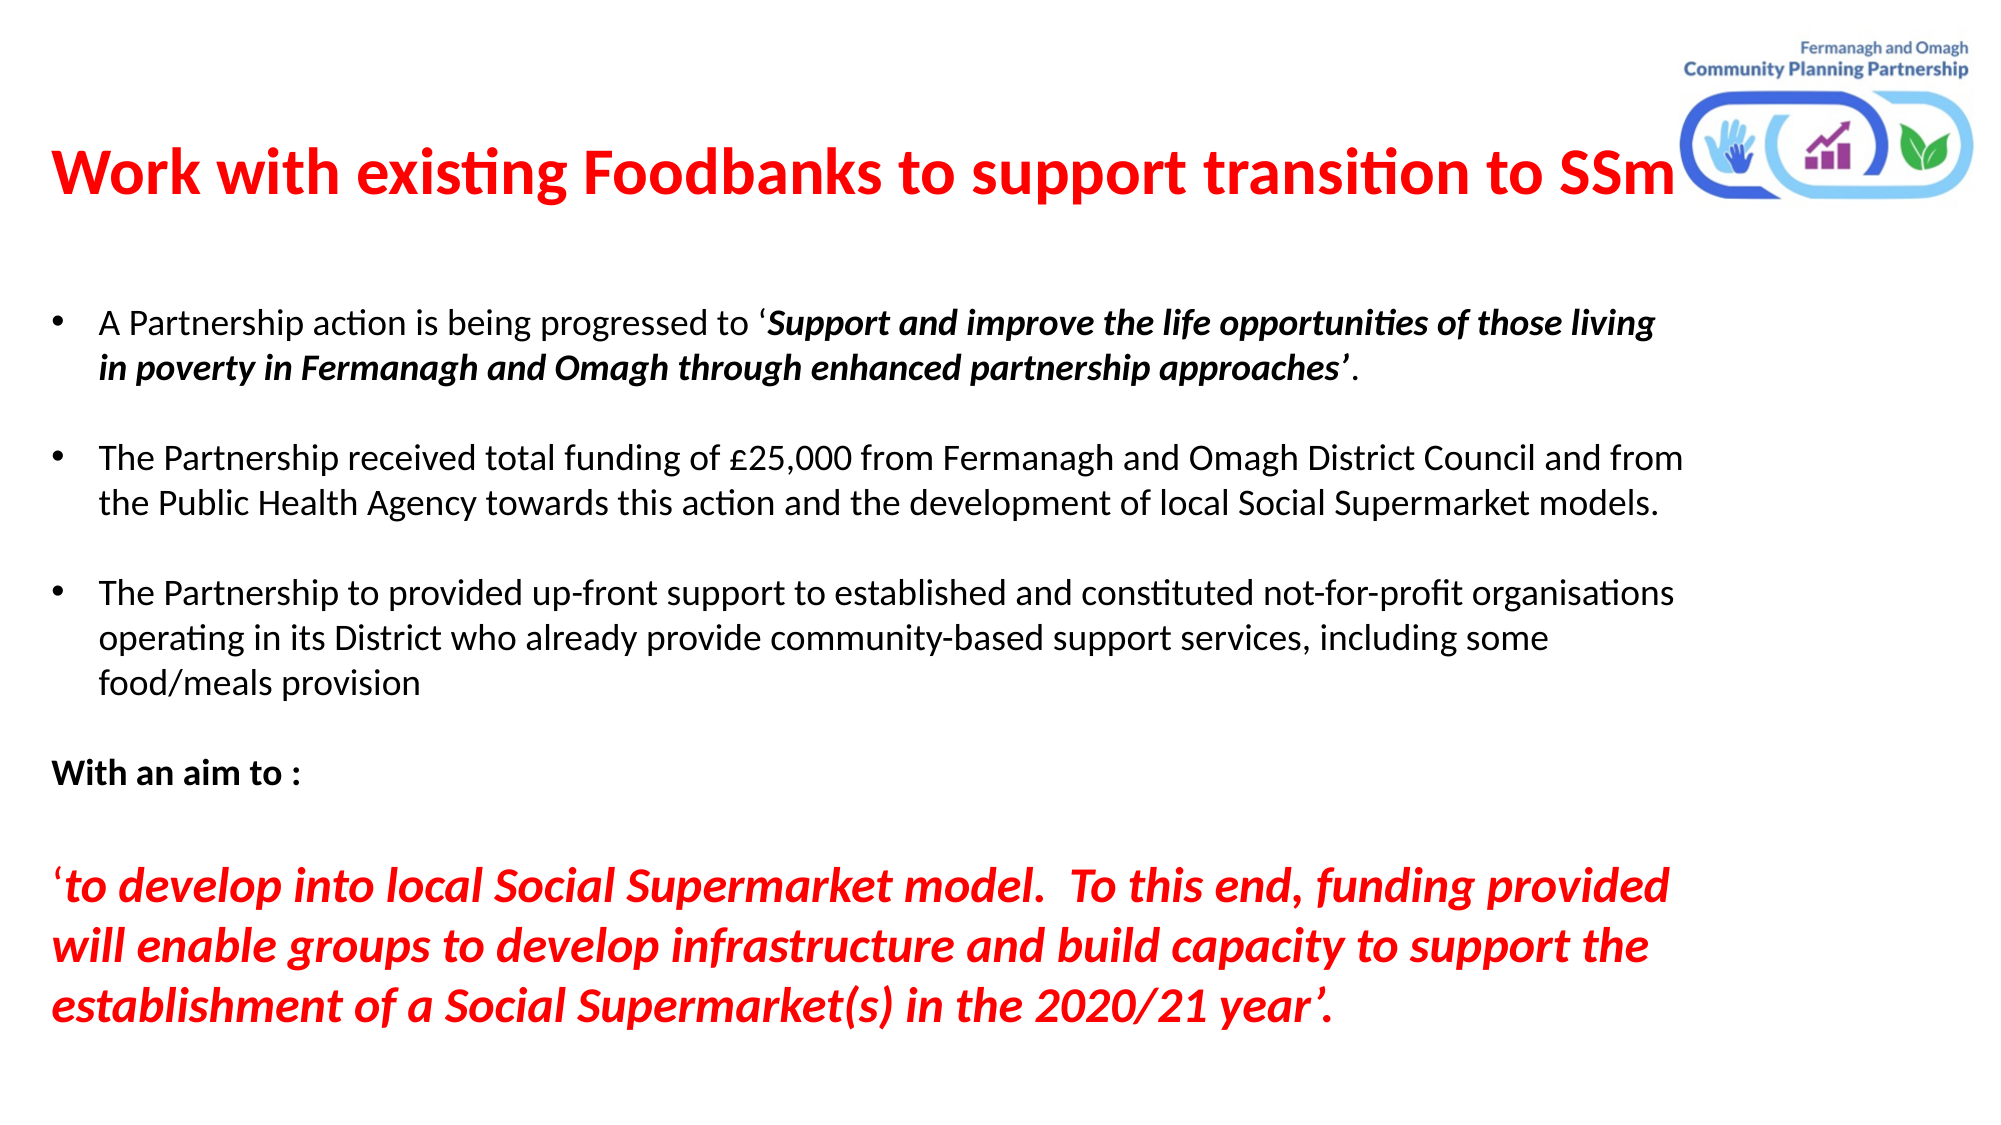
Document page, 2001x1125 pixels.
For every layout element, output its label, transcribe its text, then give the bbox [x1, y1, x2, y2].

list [1646, 0, 2000, 245]
text_box Work with existing Foodbanks to support transition to SSm A Partnership action is being progressed to ‘Support and improve the life opportunities of those living in poverty in Fermanagh and Omagh through enhanced partnership approaches’. The Partnership received total funding of £25,000 from Fermanagh and Omagh District Council and from the Public Health Agency towards this action and the development of local Social Supermarket models. The Partnership to provided up-front support to established and constituted not-for-profit organisations operating in its District who already provide community-based support services, including some food/meals provision With an aim to : ‘to develop into local Social Supermarket model. To this end, funding provided will enable groups to develop infrastructure and build capacity to support the establishment of a Social Supermarket(s) in the 2020/21 year’. [36, 120, 1707, 1125]
